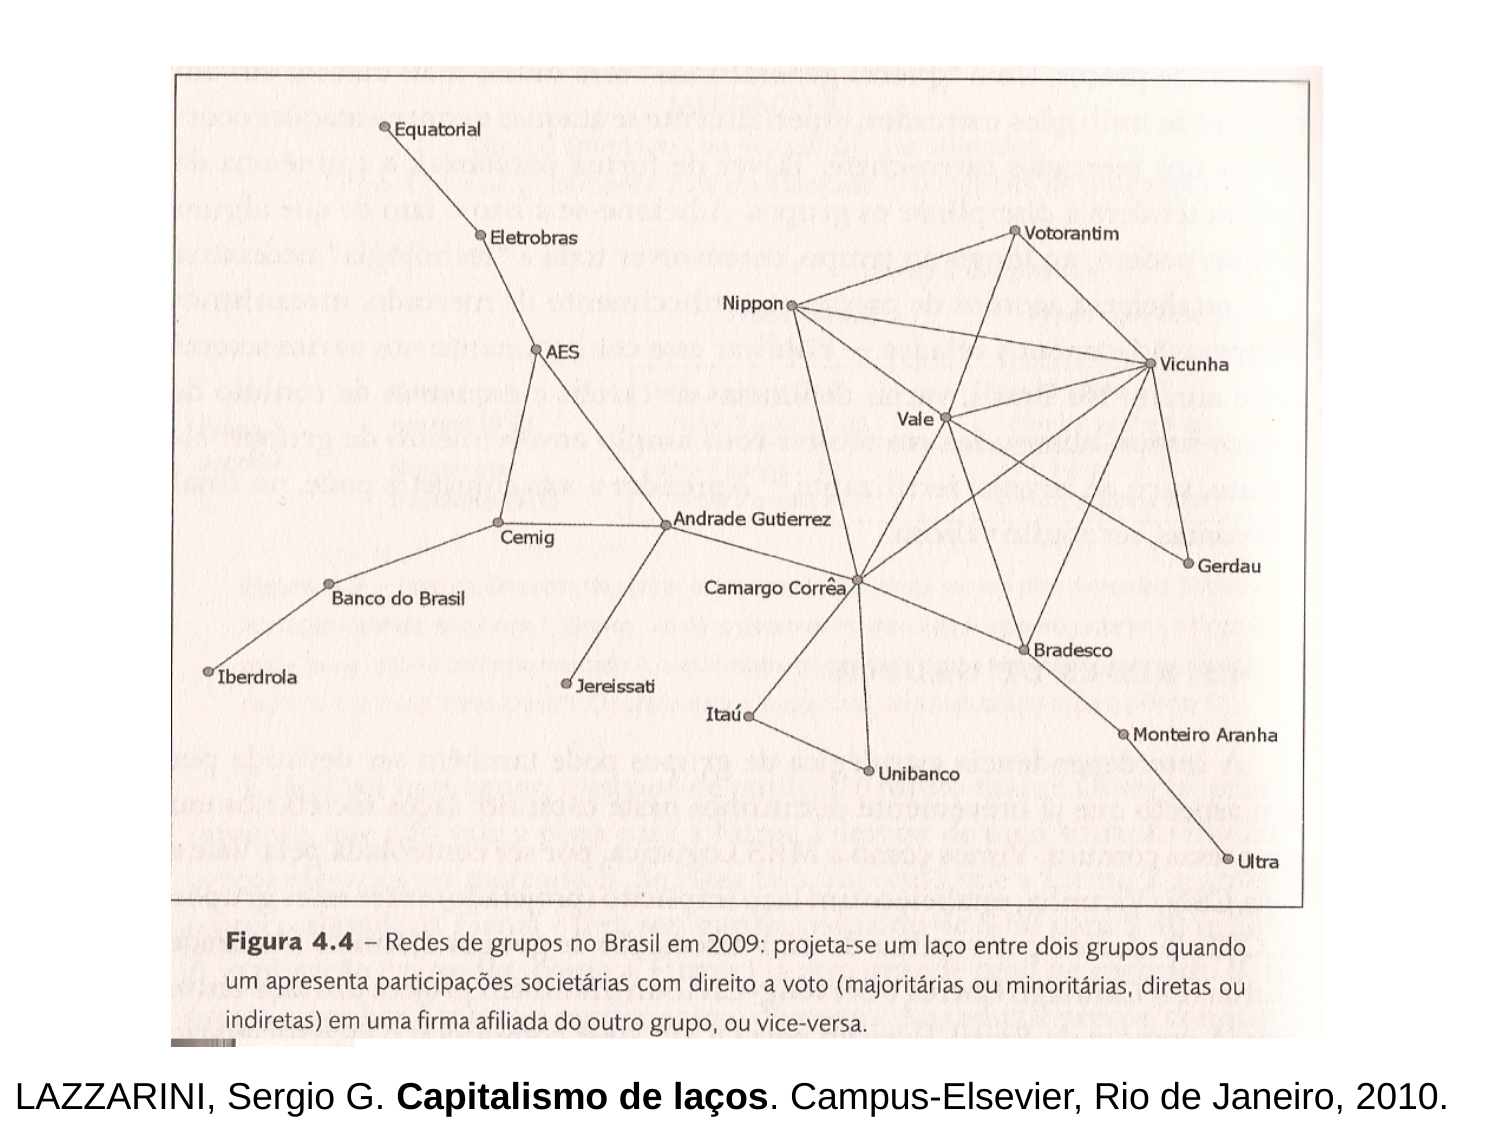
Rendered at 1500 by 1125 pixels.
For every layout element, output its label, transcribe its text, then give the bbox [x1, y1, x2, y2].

text_box LAZZARINI, Sergio G. Capitalismo de laços. Campus-Elsevier, Rio de Janeiro, 2010. [0, 1064, 1500, 1125]
picture [170, 66, 1329, 1048]
